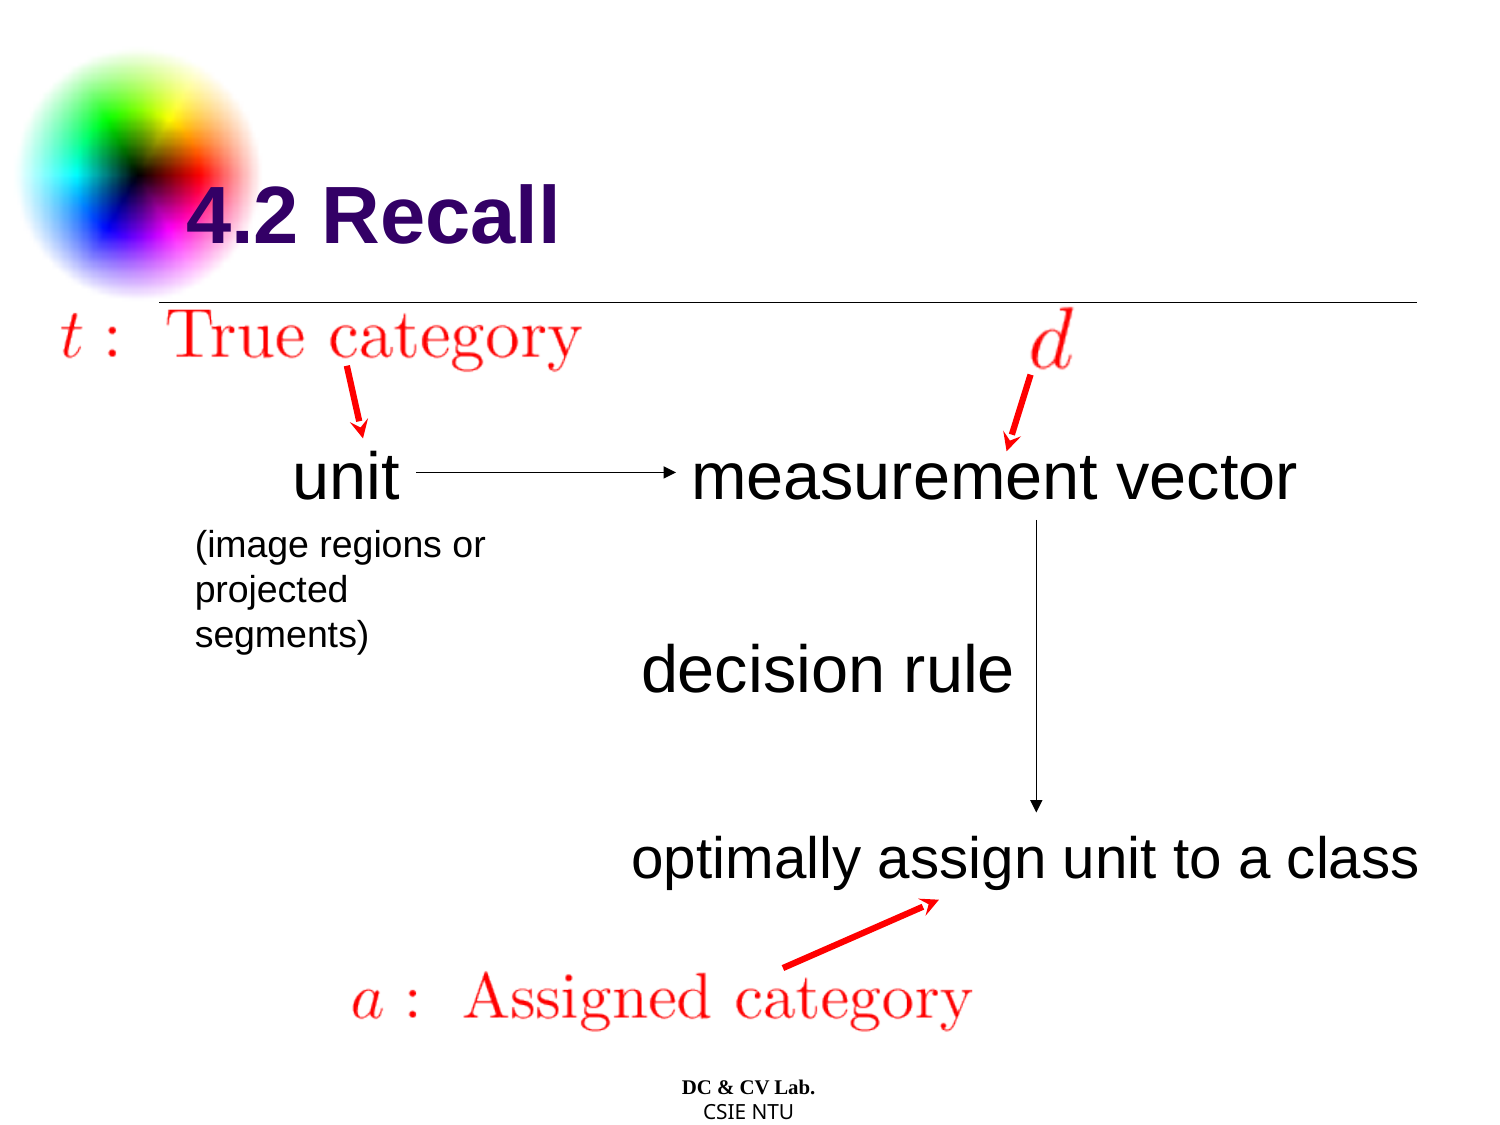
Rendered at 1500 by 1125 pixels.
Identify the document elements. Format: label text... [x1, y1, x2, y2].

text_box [1006, 303, 1096, 452]
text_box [346, 899, 979, 1041]
footer DC & CV Lab. CSIE NTU [511, 1066, 987, 1125]
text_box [52, 303, 589, 439]
text_box decision rule [1041, 618, 1045, 714]
text_box measurement vector [676, 424, 1397, 520]
title 4.2 Recall [171, 54, 1500, 268]
picture [0, 42, 272, 318]
text_box optimally assign unit to a class [616, 812, 1457, 898]
text_box unit [277, 447, 417, 512]
text_box decision rule [626, 618, 1031, 714]
text_box (image regions or projected segments) [179, 512, 546, 663]
